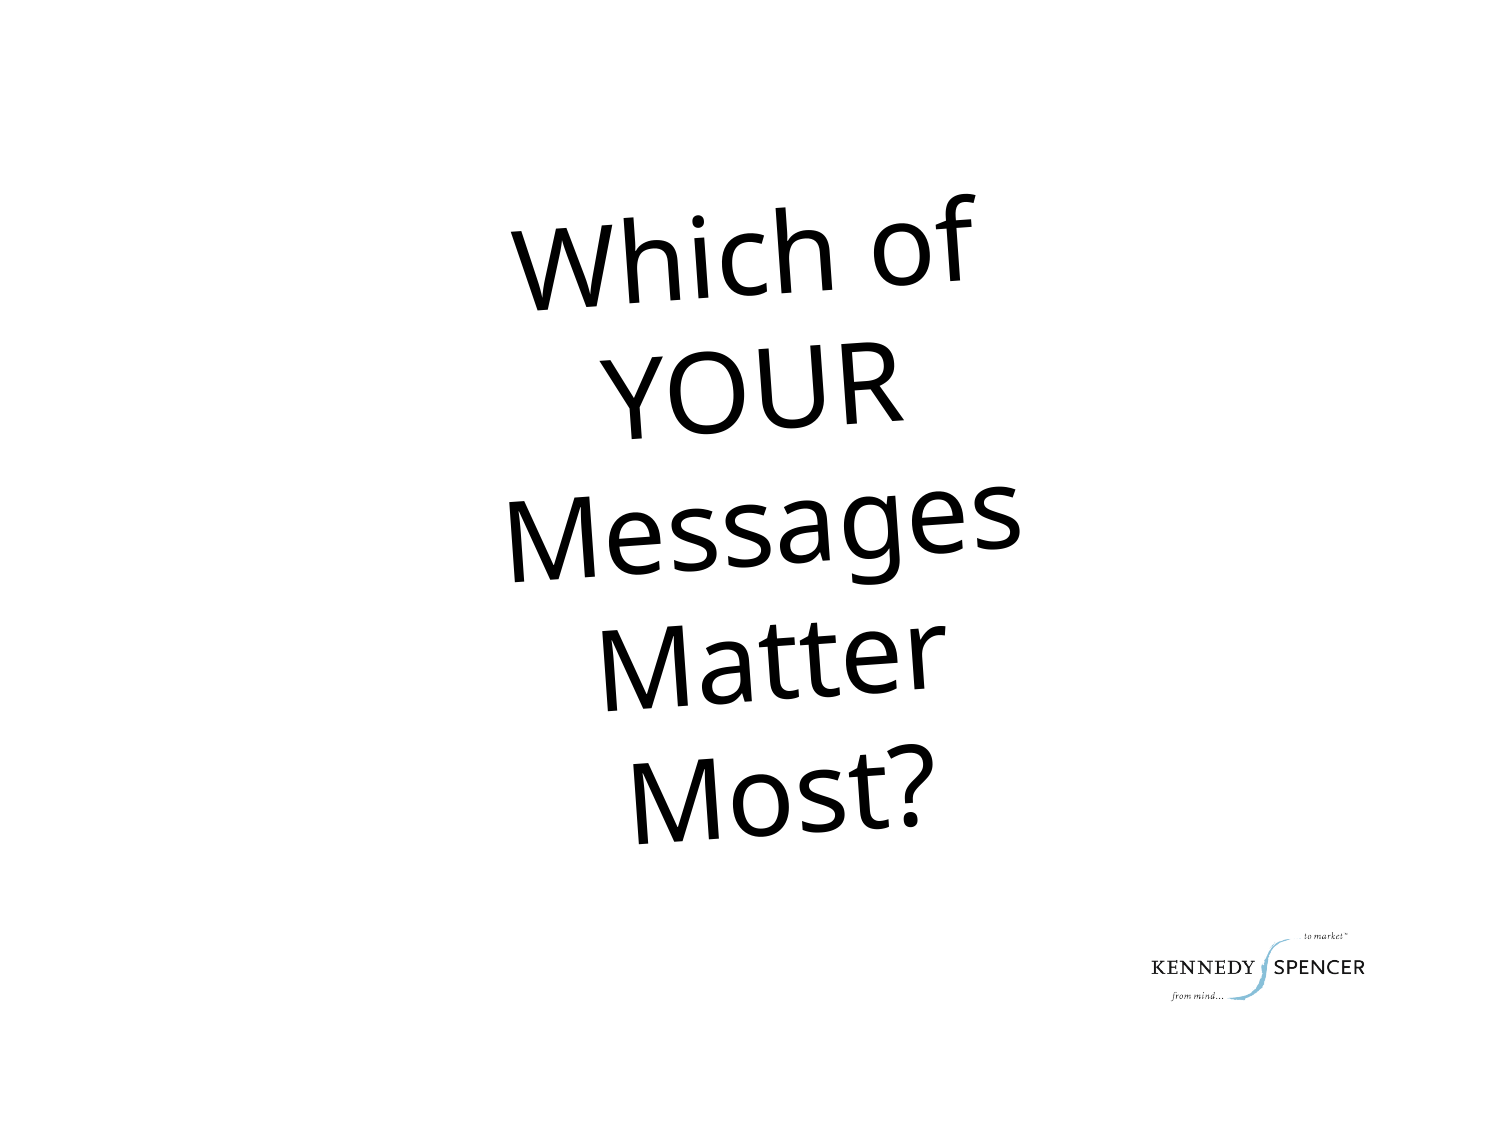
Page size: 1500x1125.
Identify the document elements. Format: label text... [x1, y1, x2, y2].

picture [1119, 871, 1396, 1071]
text_box Which of YOUR Messages Matter Most? [382, 151, 1143, 890]
